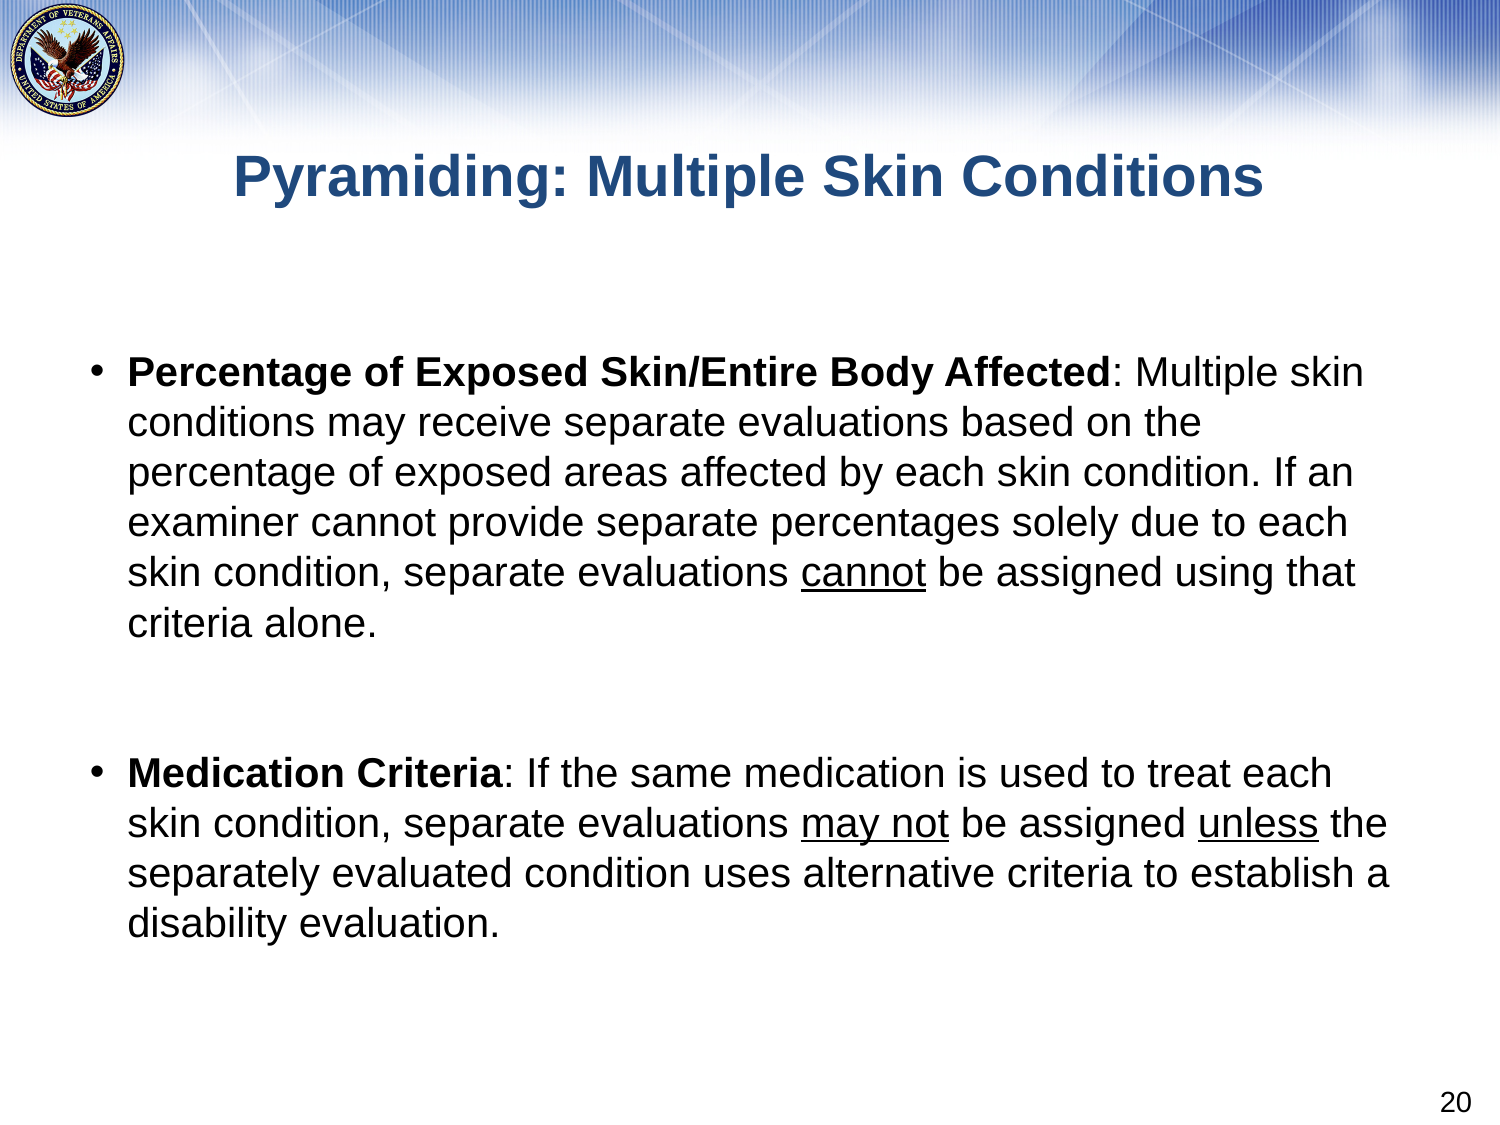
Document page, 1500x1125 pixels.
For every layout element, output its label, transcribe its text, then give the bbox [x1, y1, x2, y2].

title Pyramiding: Multiple Skin Conditions [0, 130, 1500, 309]
picture [0, 309, 1500, 1062]
slide_number 20 [1136, 1083, 1487, 1125]
picture [0, 0, 1500, 130]
list Percentage of Exposed Skin/Entire Body Affected: Multiple skin conditions may receive separate evaluations based on the percentage of exposed areas affected by each skin condition. If an examiner cannot provide separate percentages solely due to each skin condition, separate evaluations cannot be assigned using that criteria alone. Medication Criteria: If the same medication is used to treat each skin condition, separate evaluations may not be assigned unless the separately evaluated condition uses alternative criteria to establish a disability evaluation. [75, 337, 1425, 980]
